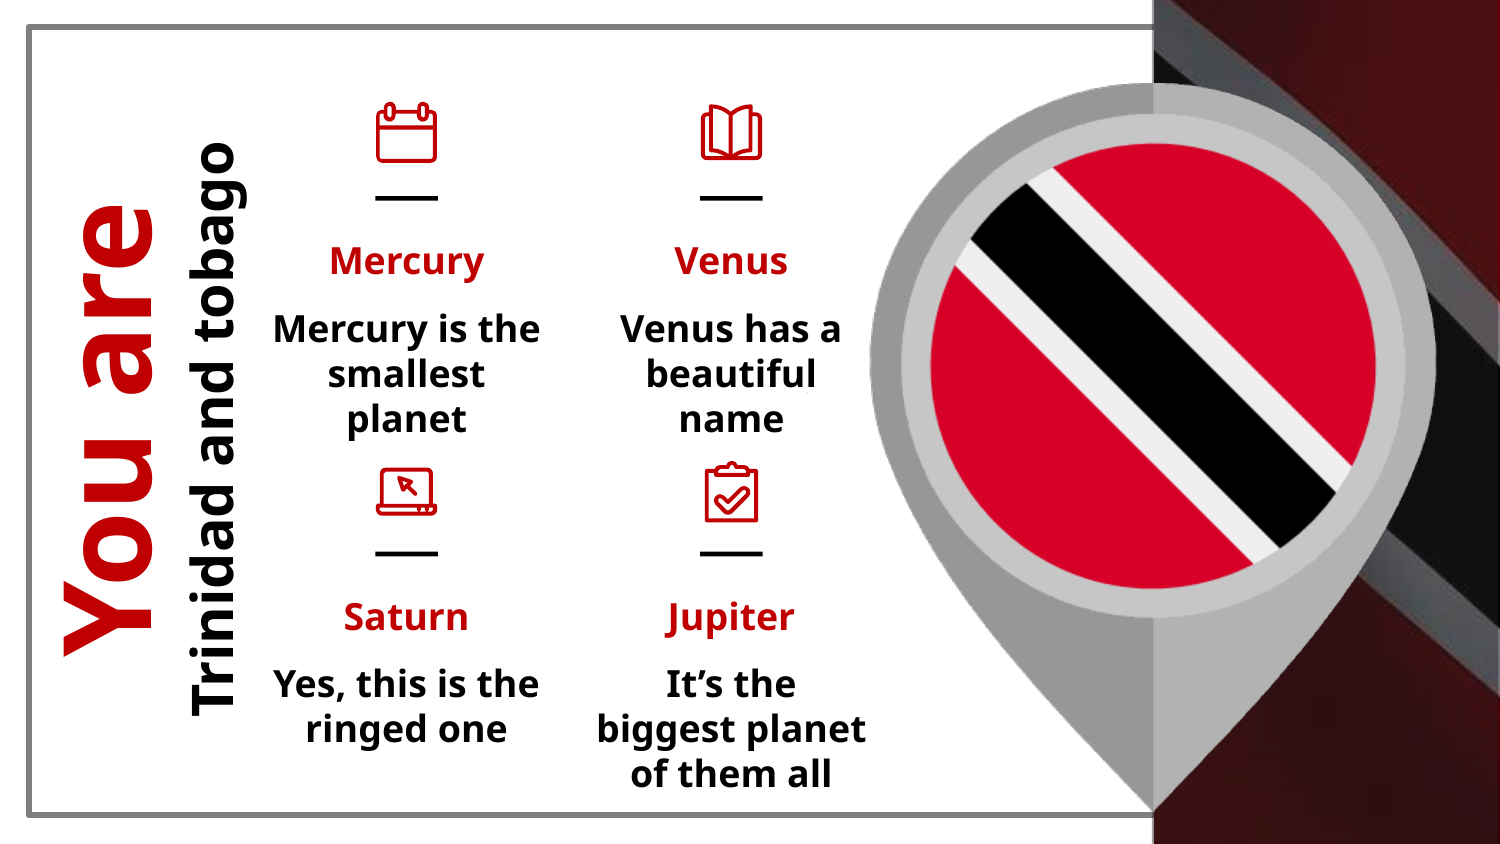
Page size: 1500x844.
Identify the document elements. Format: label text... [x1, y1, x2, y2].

subtitle Venus has a beautiful name [580, 289, 789, 385]
text_box [375, 196, 438, 201]
text_box [375, 551, 438, 557]
text_box [700, 104, 763, 161]
subtitle Yes, this is the ringed one [265, 645, 558, 740]
subtitle Mercury [255, 222, 558, 279]
text_box [28, 26, 1151, 816]
subtitle It’s the biggest planet of them all [580, 645, 789, 740]
subtitle Mercury is the smallest planet [265, 289, 558, 385]
text_box [700, 551, 763, 557]
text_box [375, 467, 438, 516]
text_box [376, 101, 437, 163]
title You are Trinidad and tobago [14, 98, 265, 761]
subtitle Saturn [255, 578, 558, 635]
subtitle Venus [580, 222, 789, 279]
picture [789, 0, 1500, 844]
subtitle Jupiter [580, 578, 789, 635]
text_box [704, 460, 759, 523]
text_box [700, 196, 763, 201]
